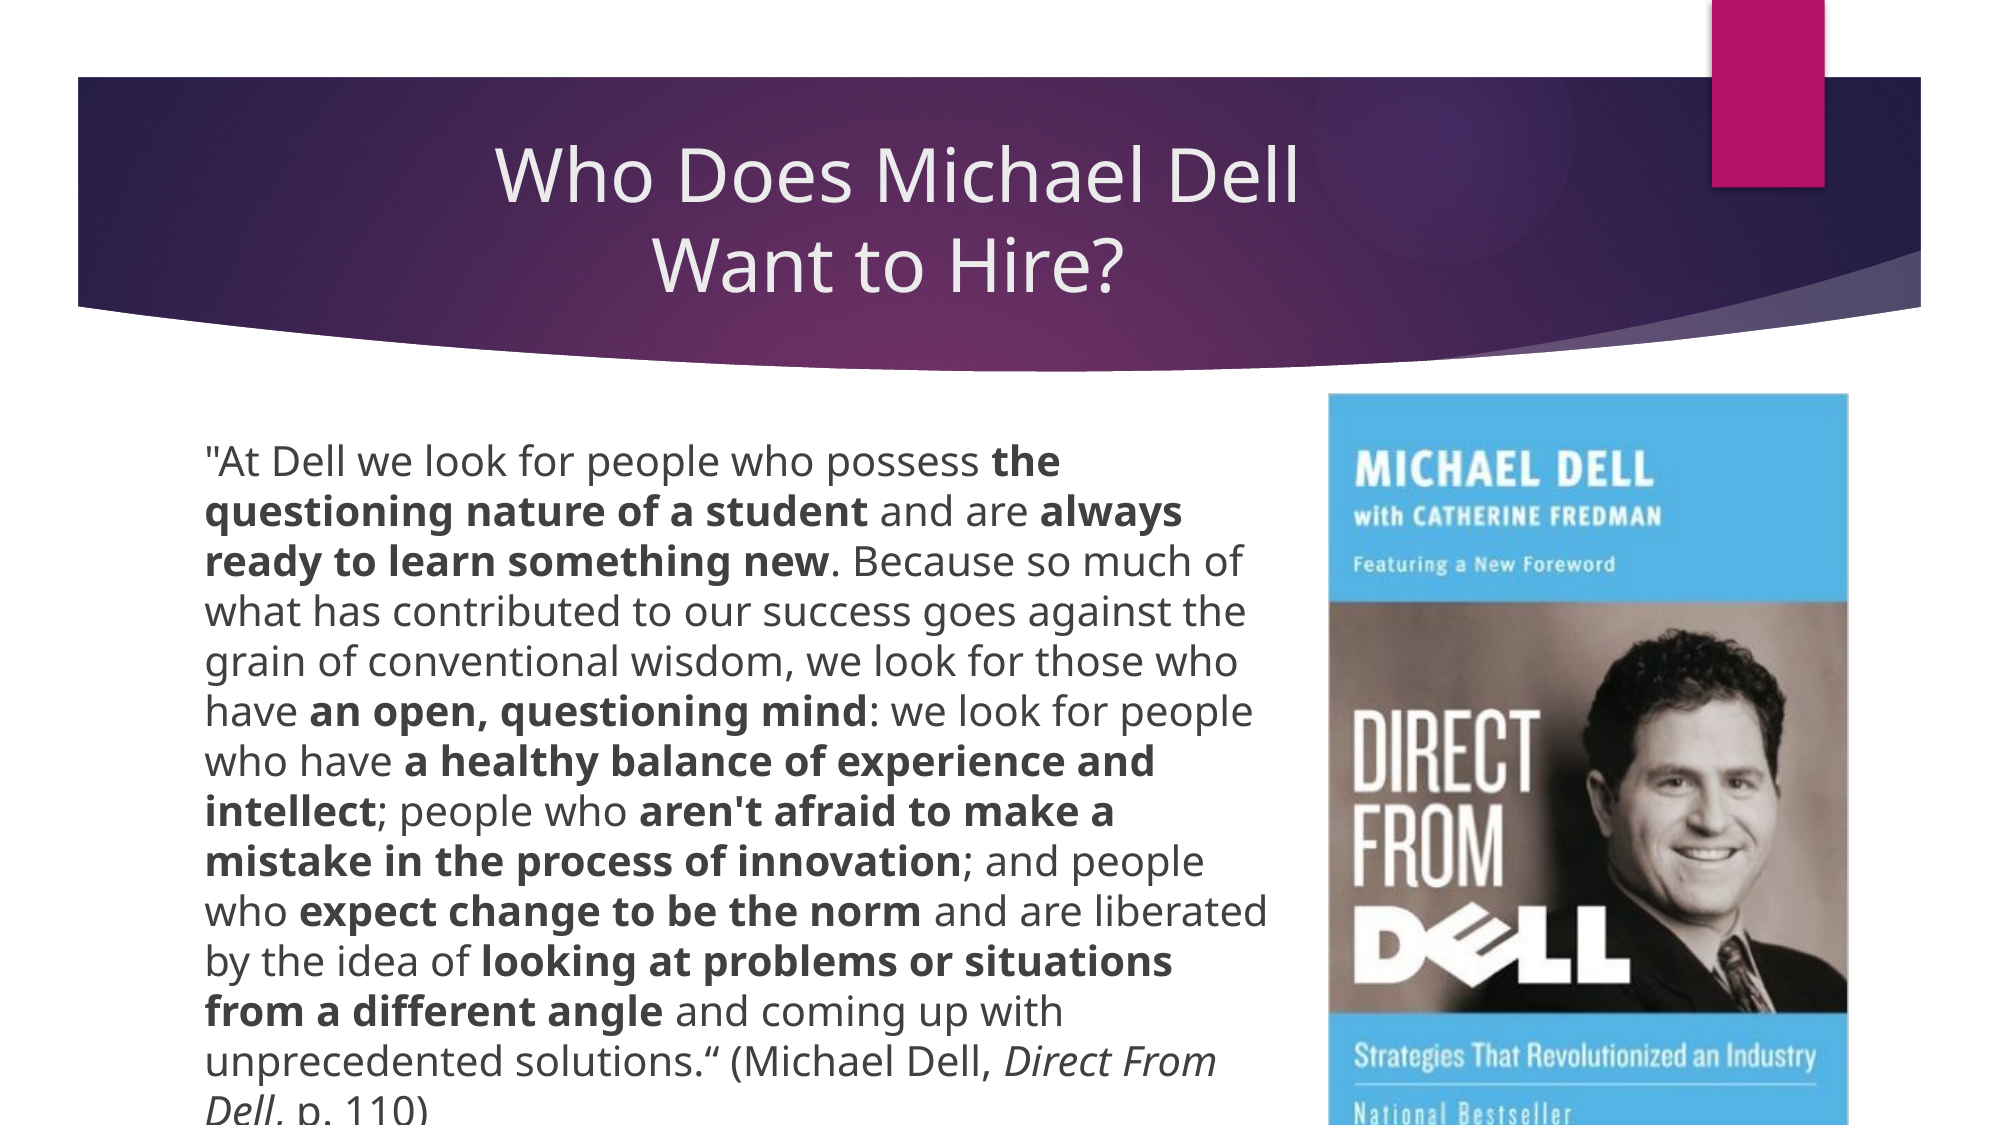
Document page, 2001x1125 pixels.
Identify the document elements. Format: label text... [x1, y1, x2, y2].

list "At Dell we look for people who possess the questioning nature of a student and are always ready to learn something new. Because so much of what has contributed to our success goes against the grain of conventional wisdom, we look for those who have an open, questioning mind: we look for people who have a healthy balance of experience and intellect; people who aren't afraid to make a mistake in the process of innovation; and people who expect change to be the norm and are liberated by the idea of looking at problems or situations from a different angle and coming up with unprecedented solutions.“ (Michael Dell, Direct From Dell, p. 110) [189, 427, 1294, 1125]
picture [1328, 393, 1850, 1125]
title Who Does Michael Dell Want to Hire? [189, 159, 1627, 276]
